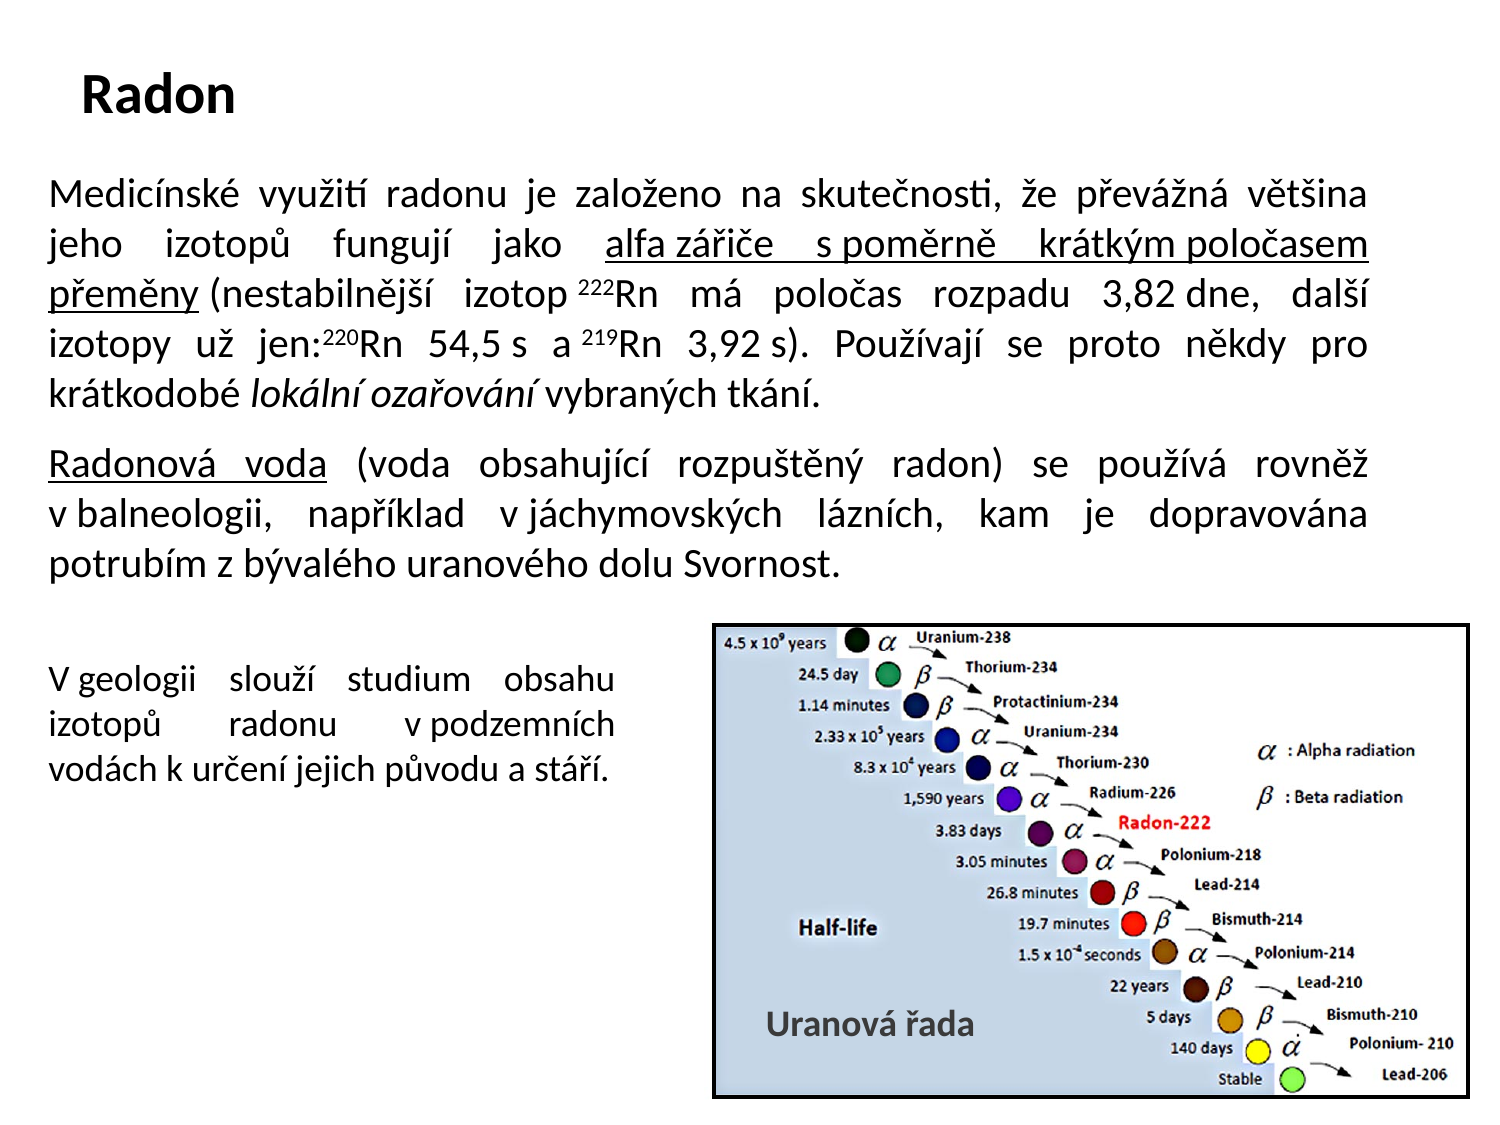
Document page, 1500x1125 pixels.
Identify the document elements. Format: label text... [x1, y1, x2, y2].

picture [704, 617, 1475, 1108]
text_box V geologii slouží studium obsahu izotopů radonu v podzemních vodách k určení jejich původu a stáří. [33, 646, 631, 796]
text_box Medicínské využití radonu je založeno na skutečnosti, že převážná většina jeho izotopů fungují jako alfa zářiče s poměrně krátkým poločasem přeměny (nestabilnější izotop 222Rn má poločas rozpadu 3,82 dne, další izotopy už jen:220Rn 54,5 s a 219Rn 3,92 s). Používají se proto někdy pro krátkodobé lokální ozařování vybraných tkání. Radonová voda (voda obsahující rozpuštěný radon) se používá rovněž v balneologii, například v jáchymovských lázních, kam je dopravována potrubím z bývalého uranového dolu Svornost. [33, 158, 1384, 594]
title Radon [66, 0, 1305, 197]
